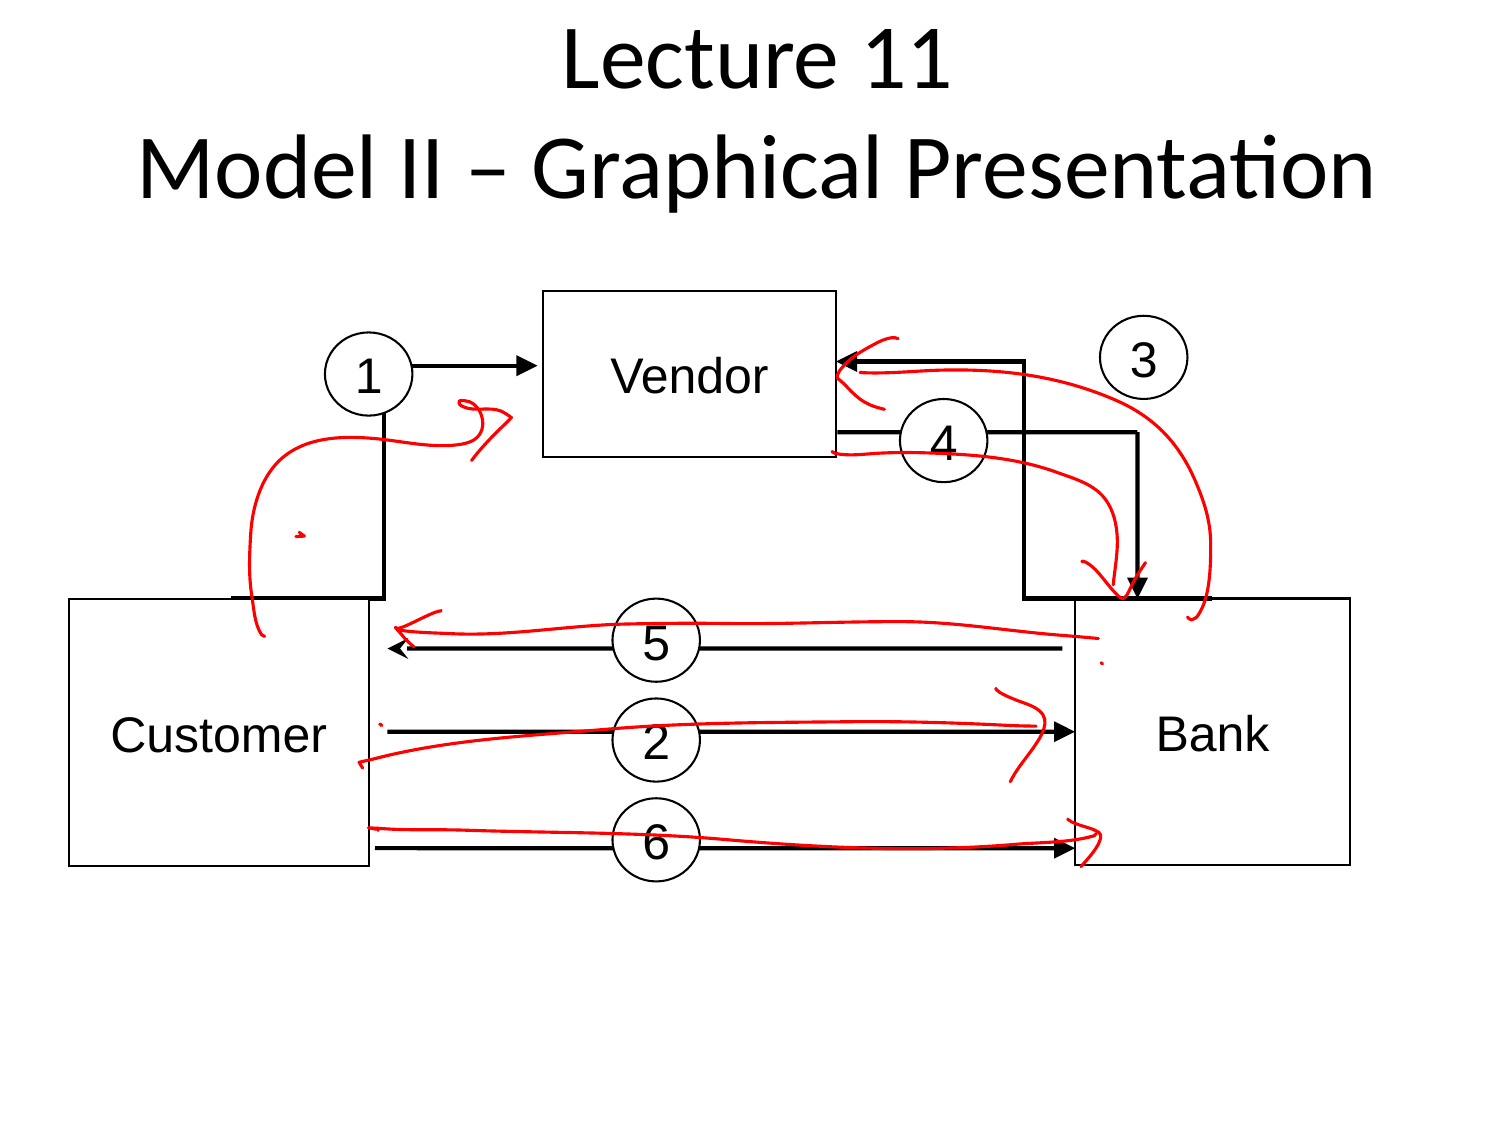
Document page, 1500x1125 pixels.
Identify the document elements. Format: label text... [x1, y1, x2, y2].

text_box Lecture 11 Model II – Graphical Presentation [57, 24, 1458, 189]
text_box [68, 290, 1351, 882]
